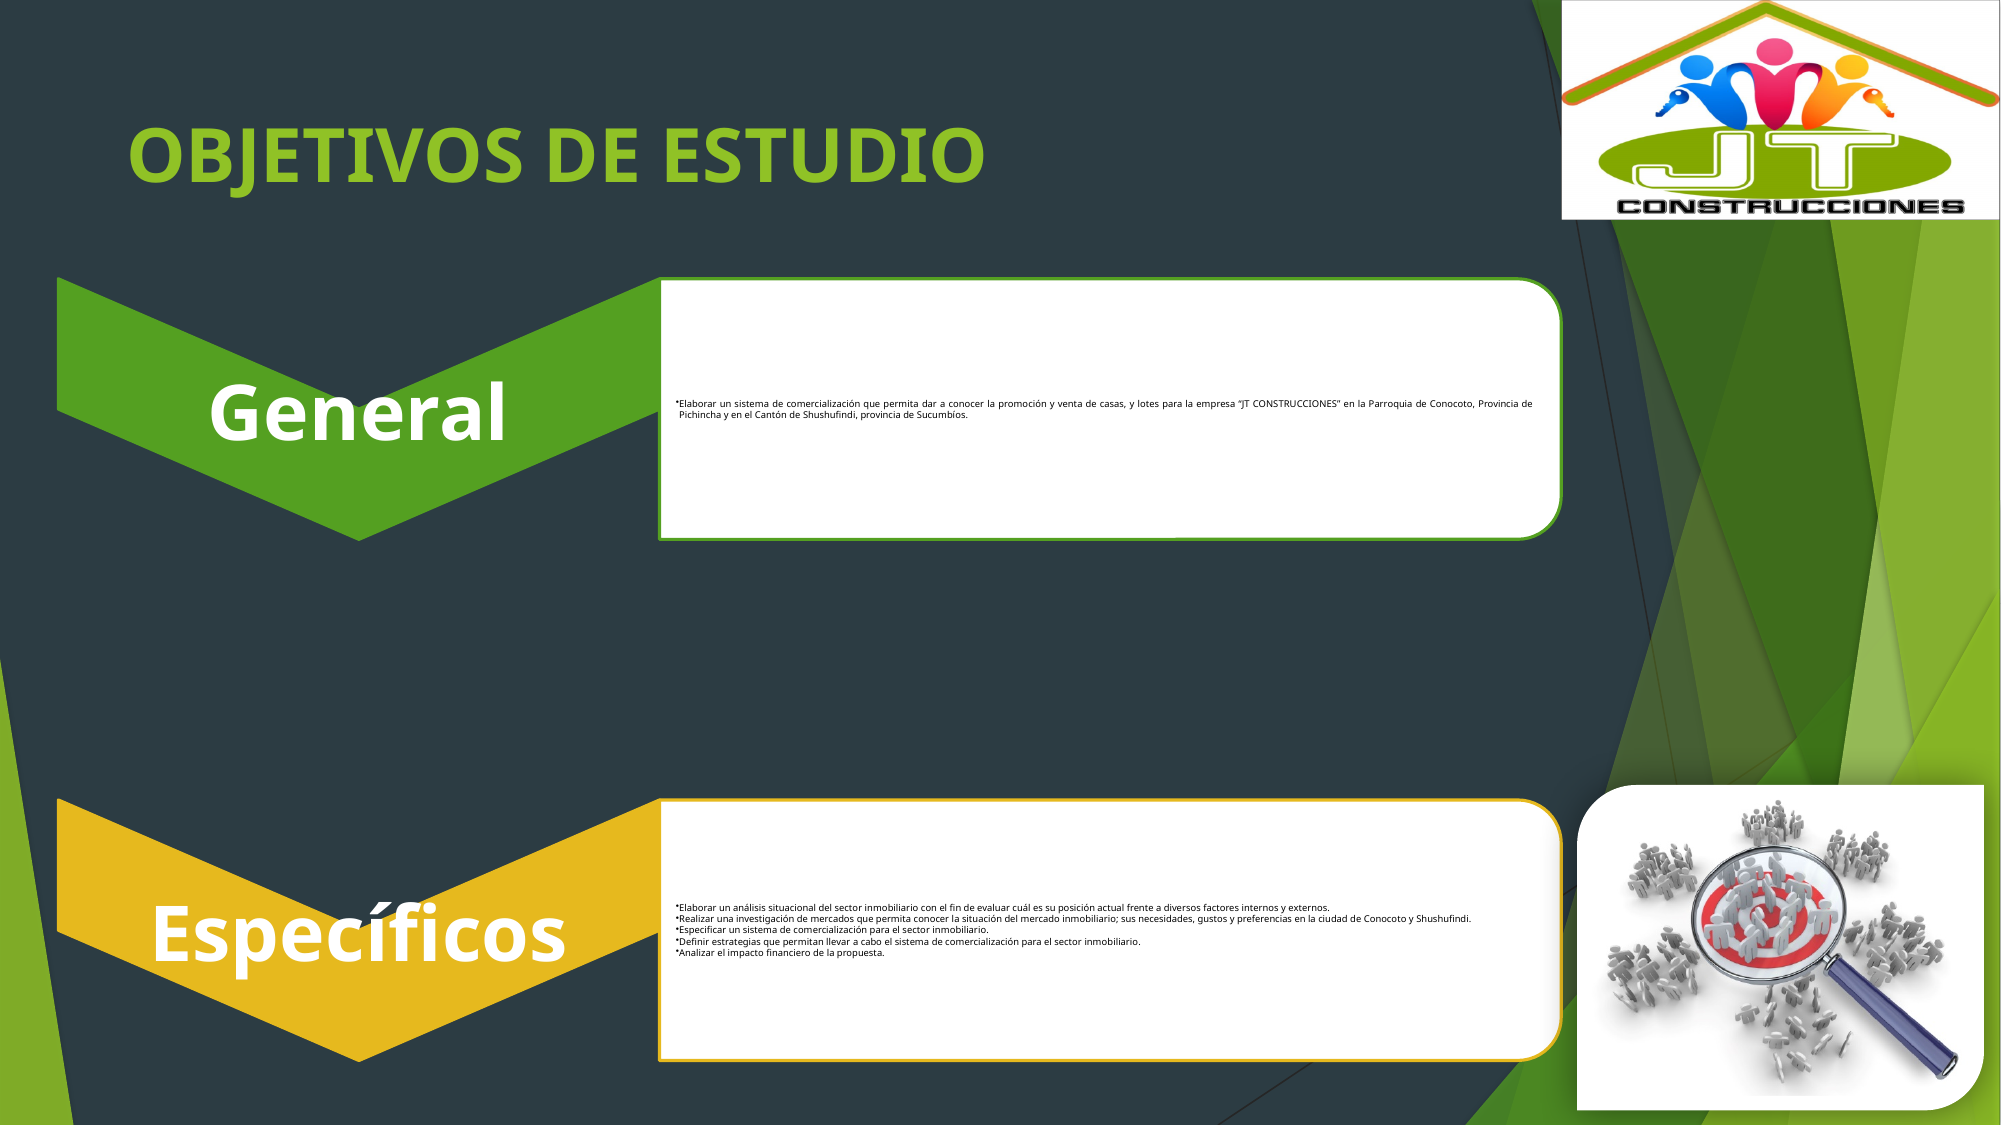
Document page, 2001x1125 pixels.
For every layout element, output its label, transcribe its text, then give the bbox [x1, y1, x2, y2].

picture [1583, 791, 1978, 1104]
title OBJETIVOS DE ESTUDIO [111, 99, 1522, 277]
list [57, 278, 1562, 1062]
picture [1560, 0, 2000, 221]
